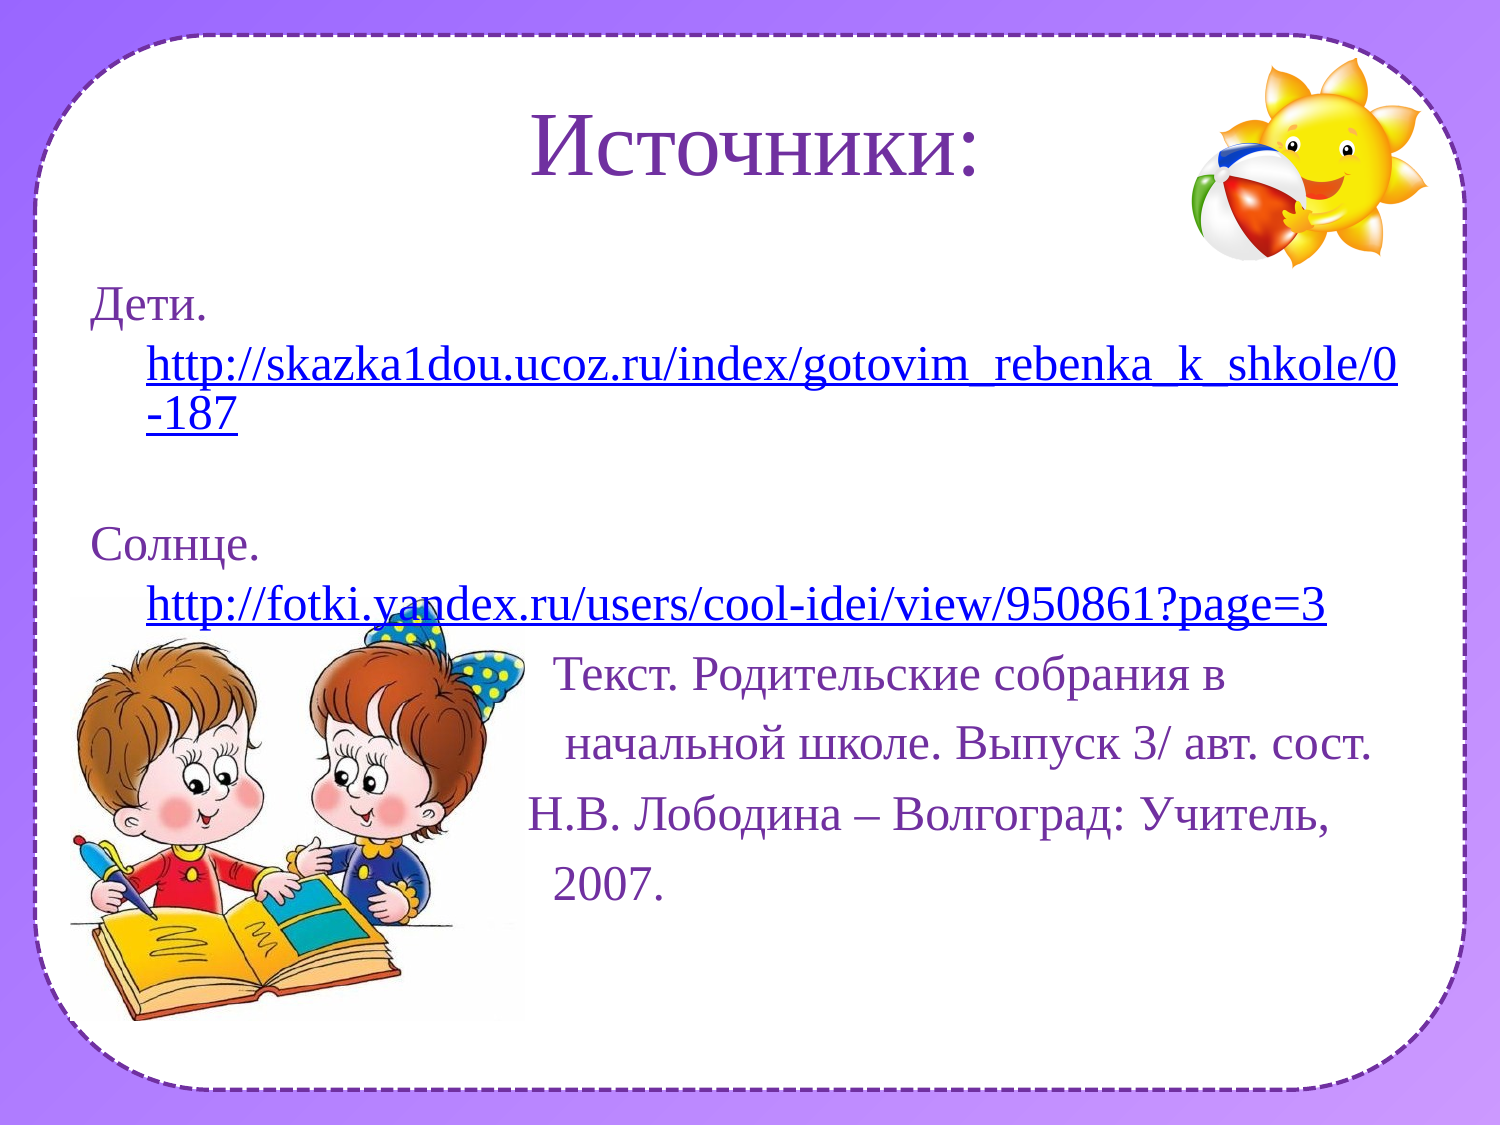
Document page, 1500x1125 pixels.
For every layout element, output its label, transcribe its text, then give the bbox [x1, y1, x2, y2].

list Дети. http://skazka1dou.ucoz.ru/index/gotovim_rebenka_k_shkole/0-187 Солнце. http://fotki.yandex.ru/users/cool-idei/view/950861?page=3 Текст. Родительские собрания в начальной школе. Выпуск 3/ авт. сост. Н.В. Лободина – Волгоград: Учитель, 2007. [75, 262, 1425, 1005]
picture [1183, 58, 1434, 271]
title Источники: [164, 45, 1348, 233]
picture [70, 597, 525, 1021]
